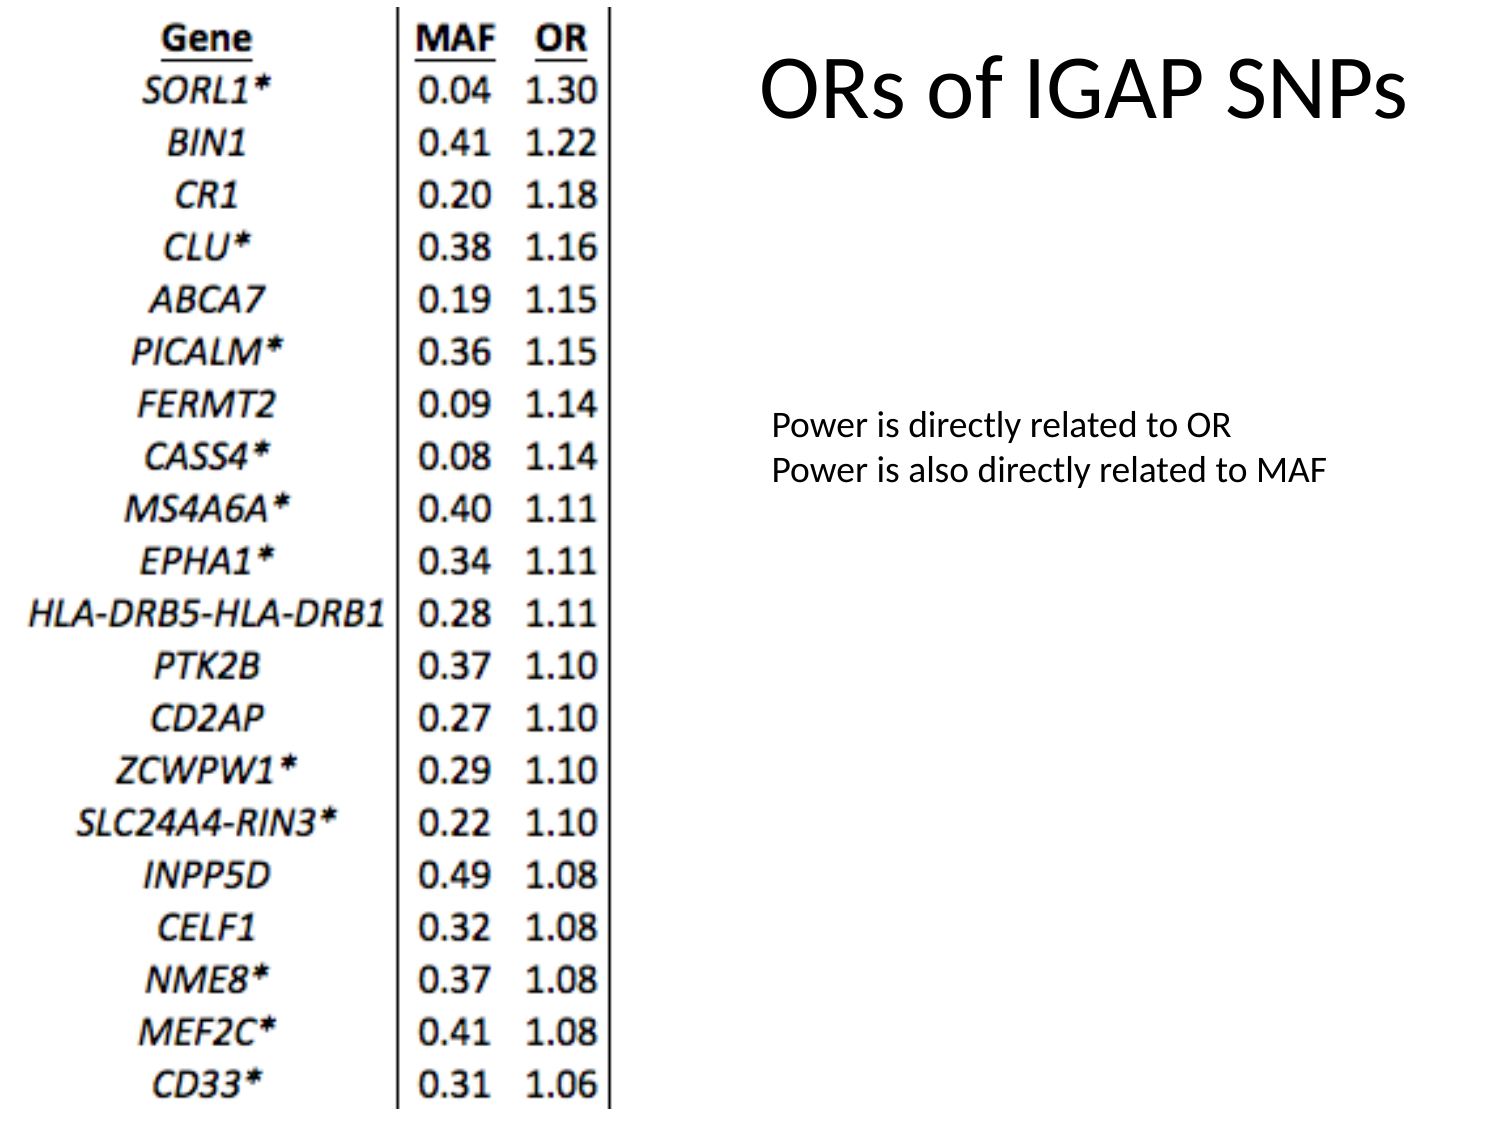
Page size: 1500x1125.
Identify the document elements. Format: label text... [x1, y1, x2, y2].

picture [23, 7, 619, 1109]
text_box Power is directly related to OR Power is also directly related to MAF [756, 392, 1343, 498]
title ORs of IGAP SNPs [620, 7, 1425, 156]
